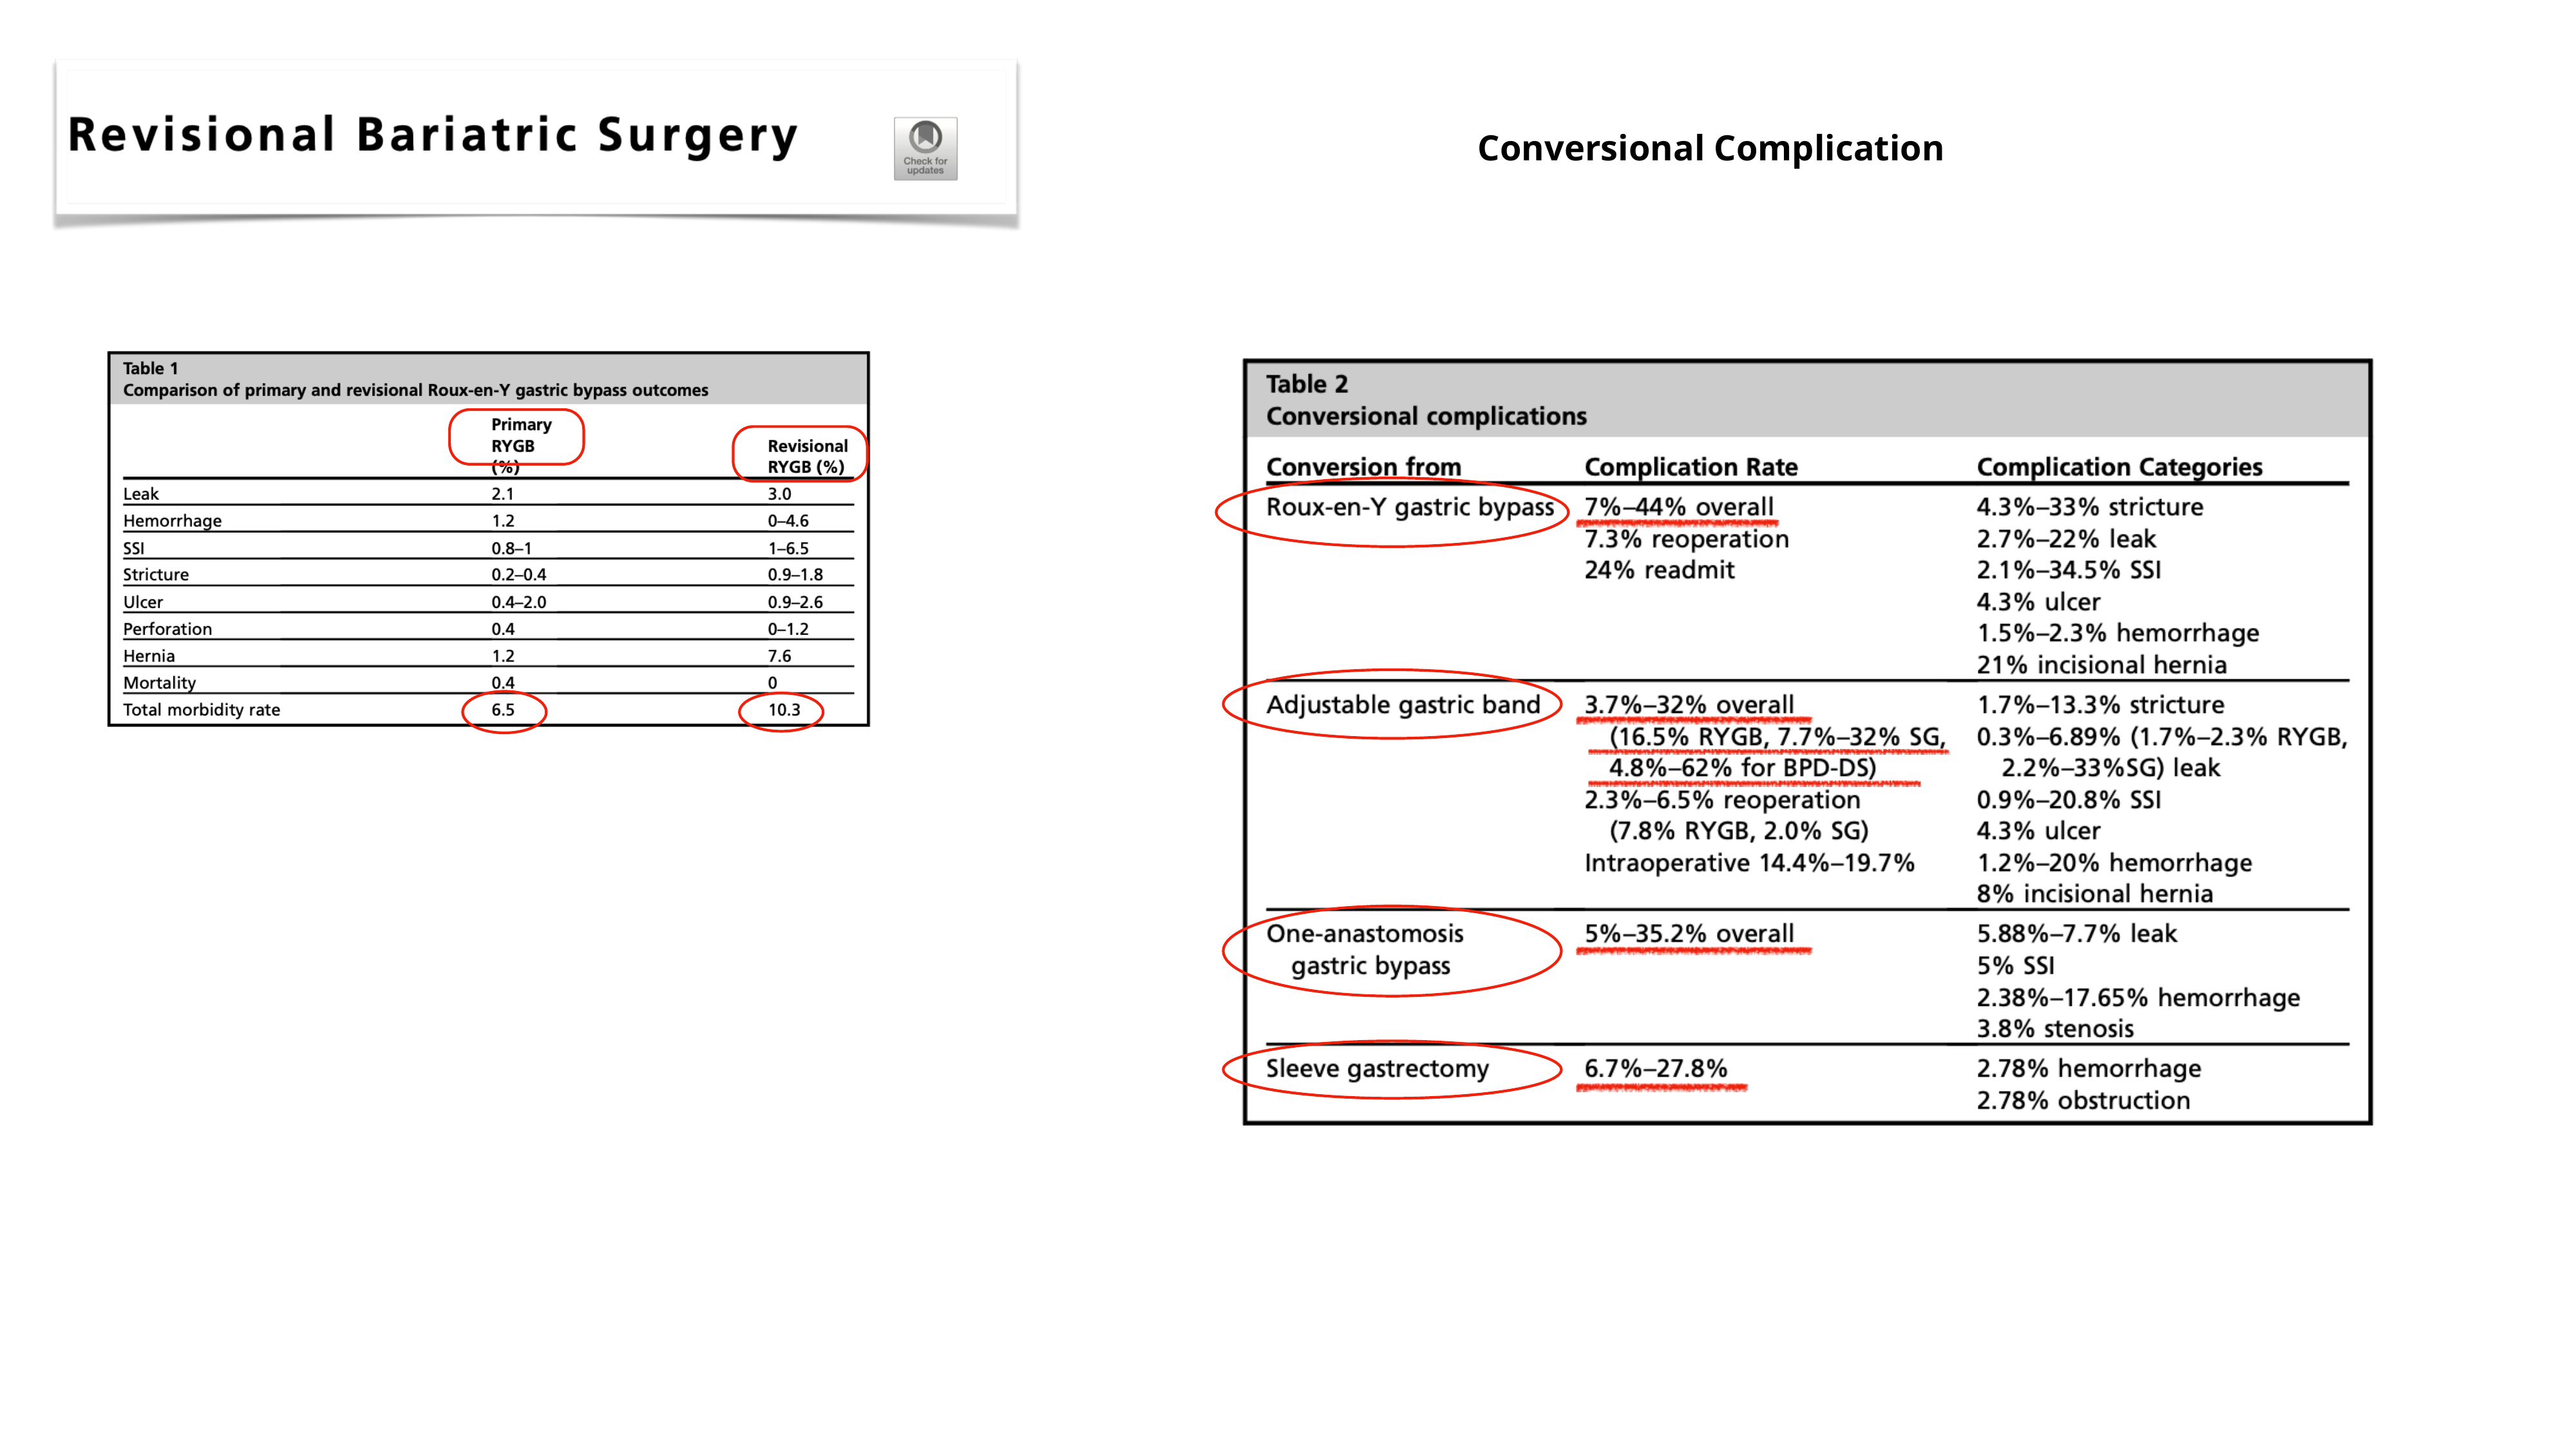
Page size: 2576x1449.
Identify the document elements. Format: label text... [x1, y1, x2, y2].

text_box [1223, 697, 1227, 712]
picture [1227, 346, 2403, 1139]
picture [93, 341, 876, 738]
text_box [52, 58, 1023, 235]
text_box [1216, 500, 1227, 524]
text_box Conversional Complication [1334, 120, 2088, 173]
text_box [1223, 1063, 1227, 1075]
text_box [1223, 942, 1227, 961]
